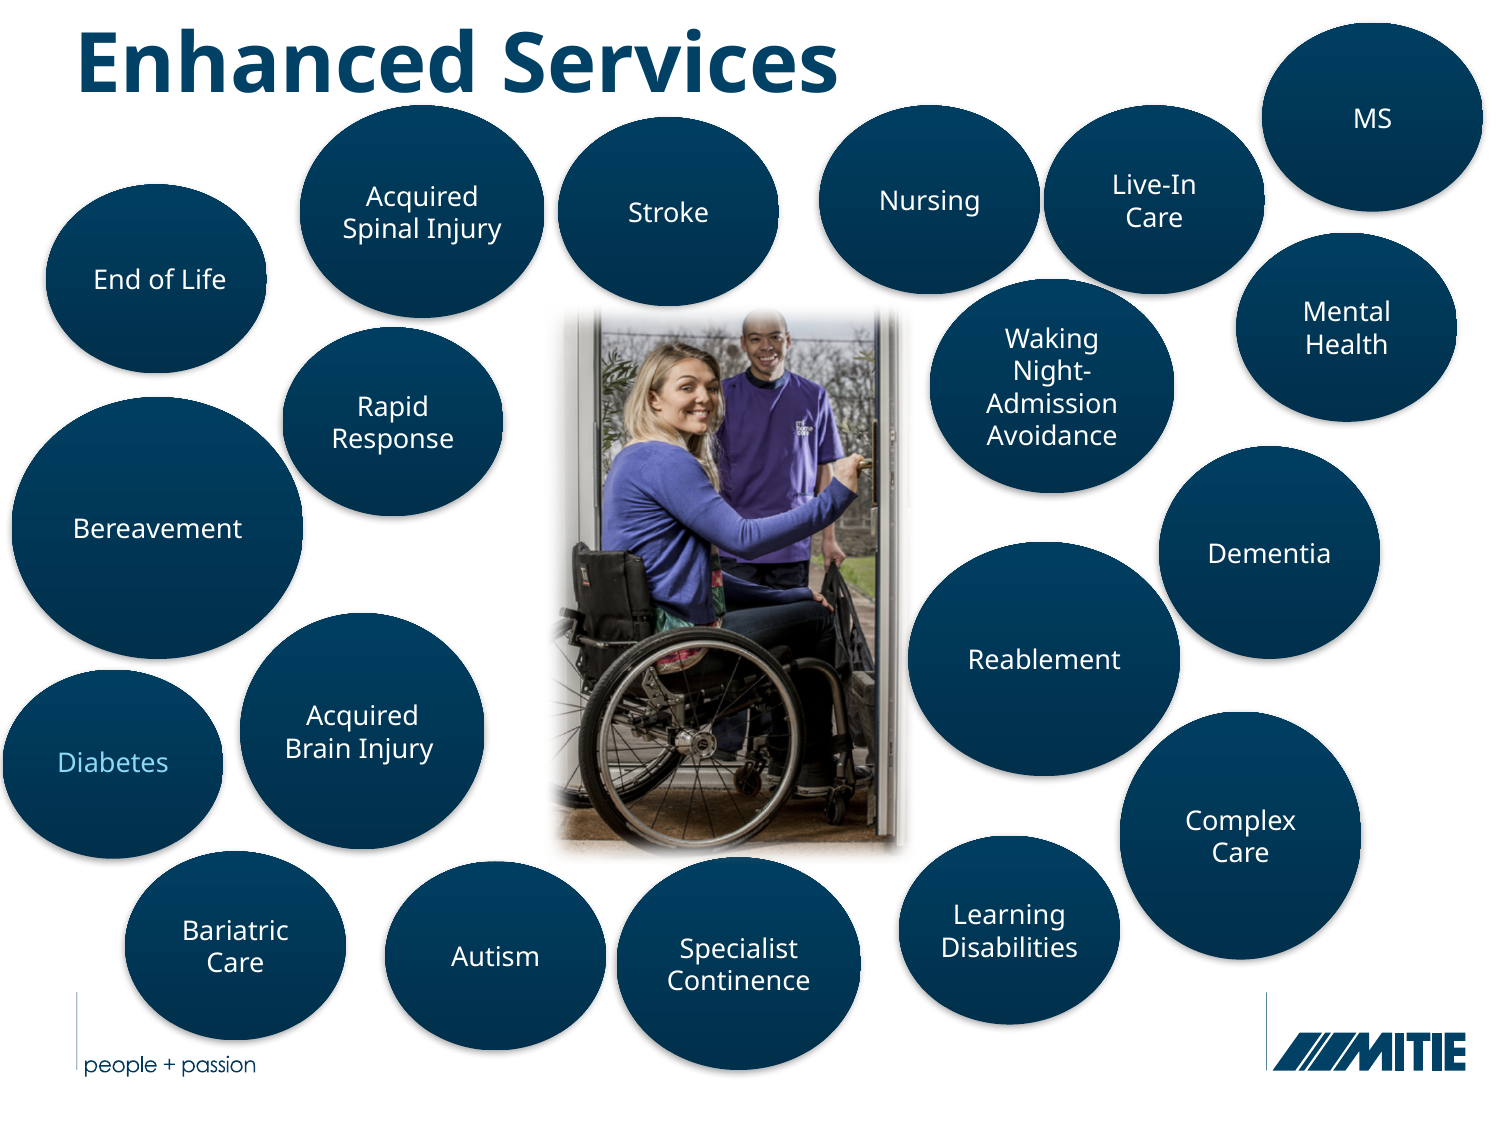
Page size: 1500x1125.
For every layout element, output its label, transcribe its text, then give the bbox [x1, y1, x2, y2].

text_box Autism [385, 861, 607, 1051]
text_box End of Life [46, 184, 267, 374]
text_box Reablement [919, 541, 1180, 777]
text_box Live-In Care [1044, 105, 1265, 295]
picture [544, 301, 915, 866]
text_box Complex Care [1119, 711, 1362, 960]
text_box MS [1262, 22, 1484, 212]
text_box Stroke [558, 117, 779, 300]
text_box Acquired Spinal Injury [300, 105, 545, 319]
text_box Diabetes [2, 669, 224, 859]
text_box Specialist Continence [616, 874, 862, 1071]
text_box Bereavement [11, 397, 304, 660]
text_box Learning Disabilities [898, 835, 1120, 1025]
text_box Waking Night- Admission Avoidance [929, 278, 1175, 494]
text_box Bariatric Care [125, 851, 346, 1041]
text_box Acquired Brain Injury [240, 613, 485, 850]
text_box Dementia [1159, 446, 1380, 659]
text_box Rapid Response [282, 327, 504, 517]
text_box Mental Health [1236, 232, 1458, 422]
text_box Nursing [819, 105, 1040, 295]
title Enhanced Services [68, 18, 1436, 132]
